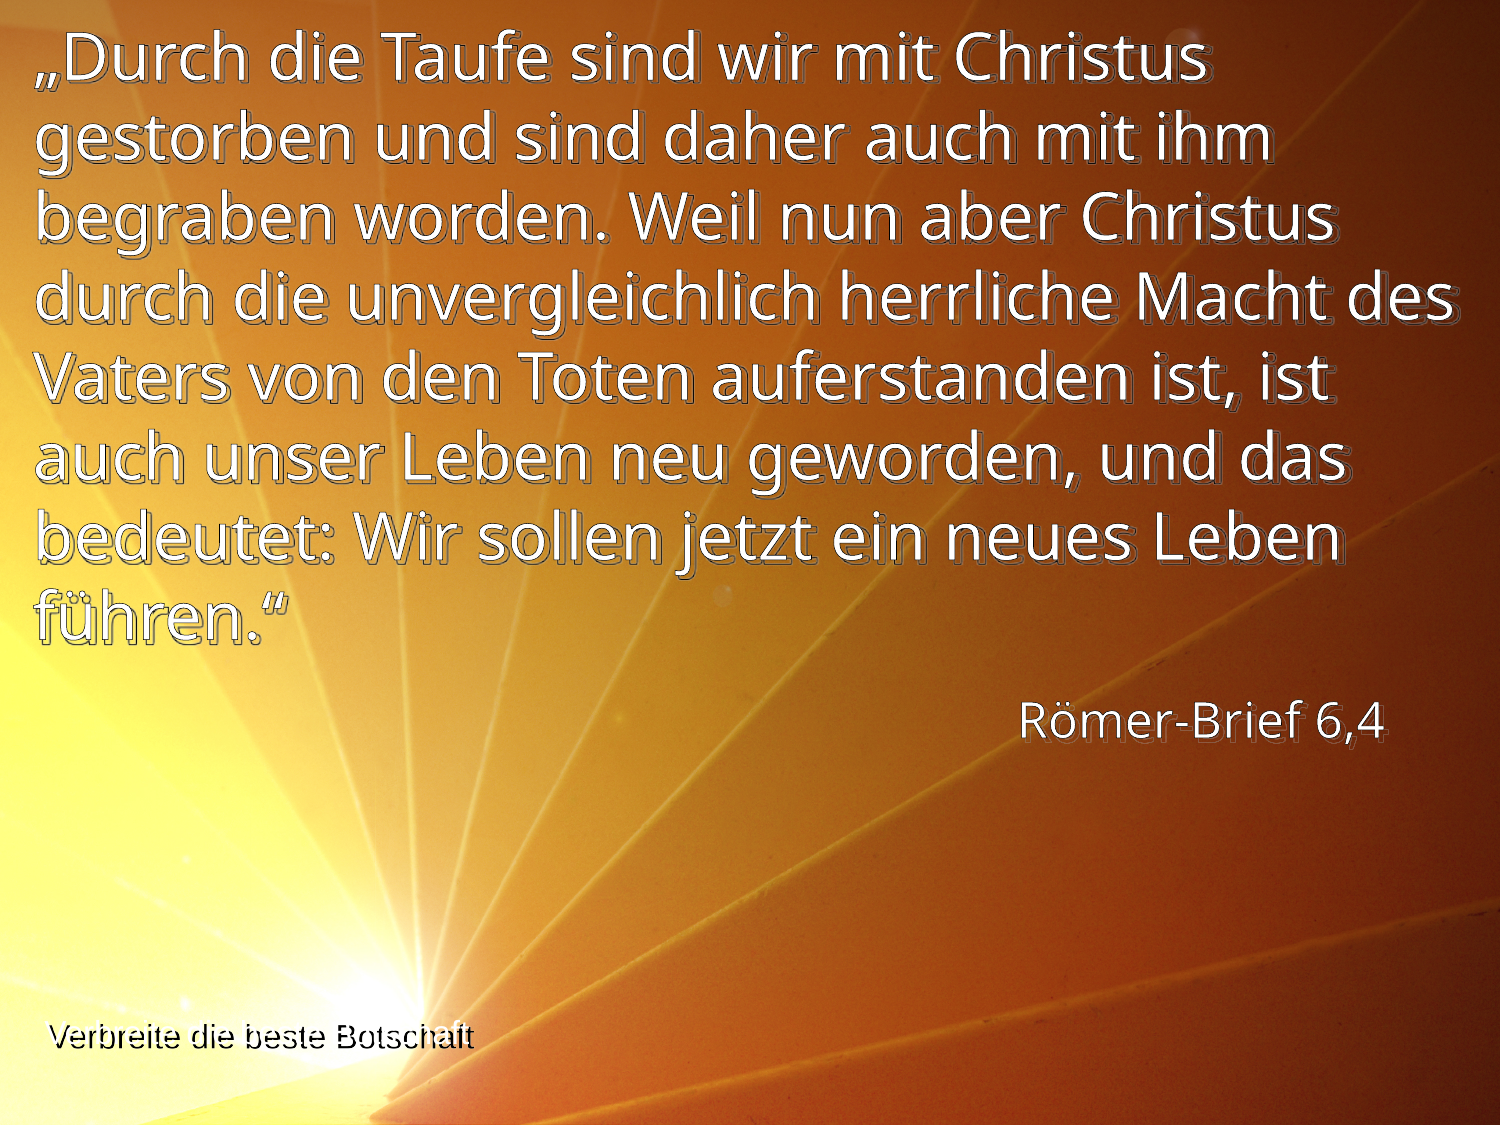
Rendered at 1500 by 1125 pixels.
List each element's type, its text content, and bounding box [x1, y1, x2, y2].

text_box „Durch die Taufe sind wir mit Christus gestorben und sind daher auch mit ihm begraben worden. Weil nun aber Christus durch die unvergleichlich herrliche Macht des Vaters von den Toten auferstanden ist, ist auch unser Leben neu geworden, und das bedeutet: Wir sollen jetzt ein neues Leben führen.“ [17, 5, 1483, 661]
subtitle Verbreite die beste Botschaft [29, 1011, 656, 1094]
text_box Römer-Brief 6,4 [679, 680, 1400, 756]
picture [0, 0, 1500, 1125]
